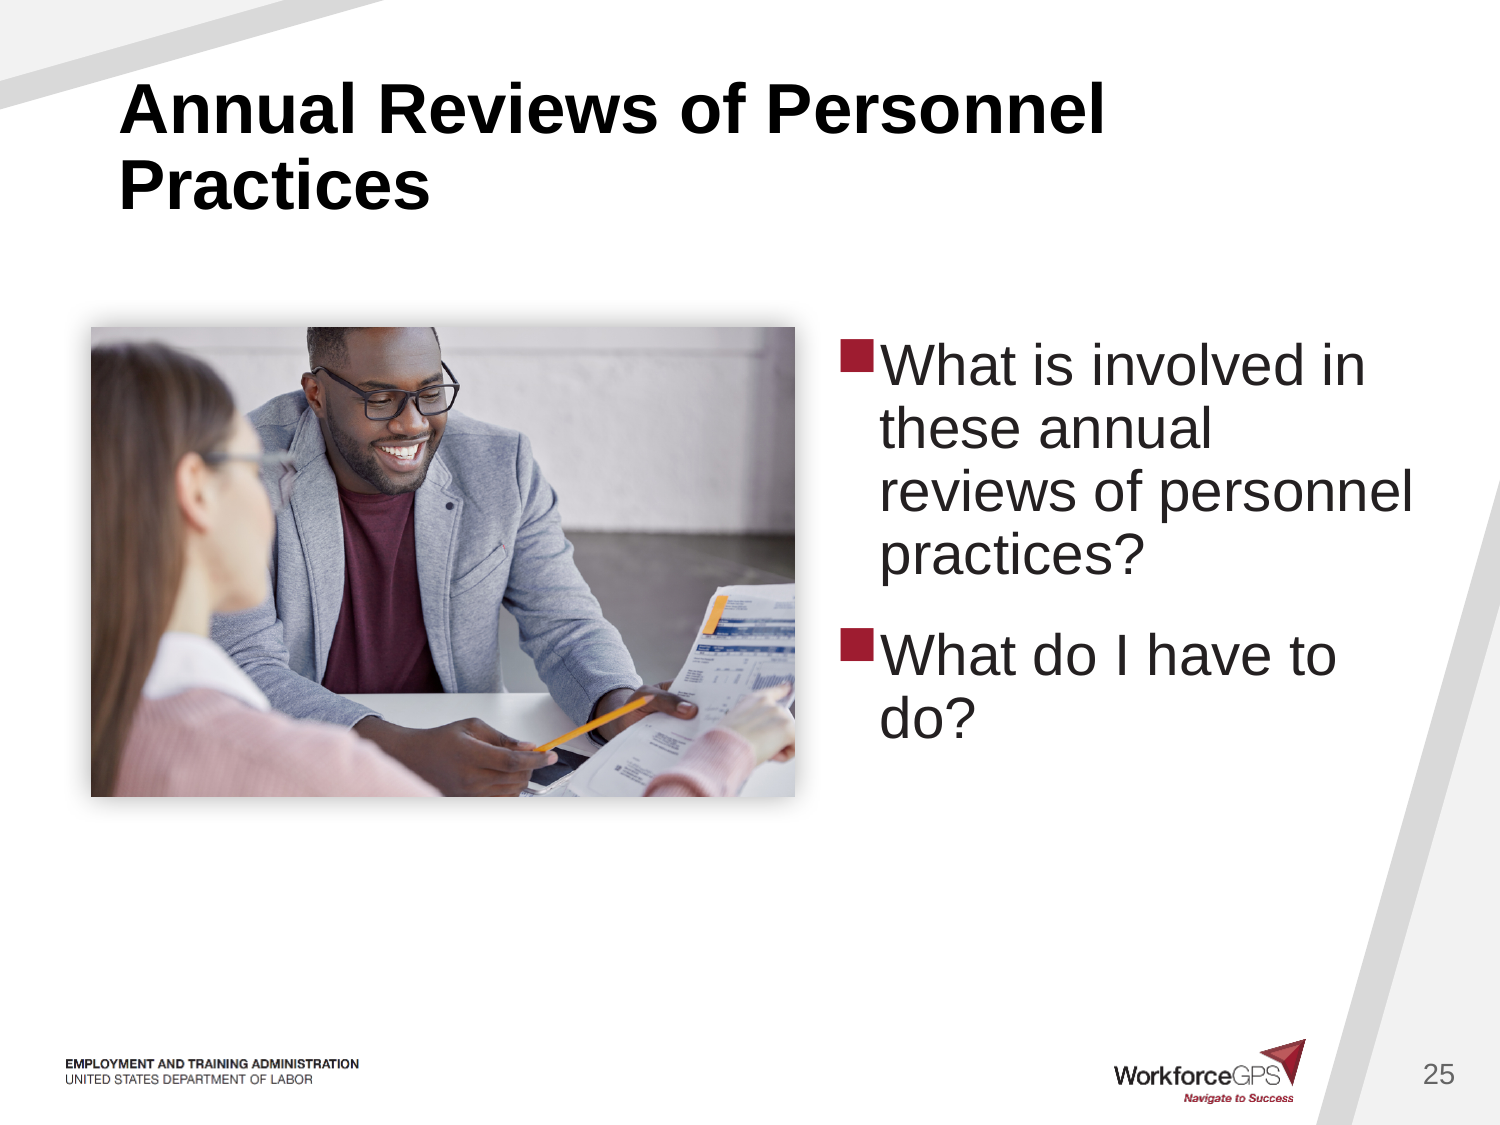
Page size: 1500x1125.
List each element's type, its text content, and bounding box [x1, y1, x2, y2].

picture [91, 327, 795, 797]
picture [1112, 1038, 1308, 1105]
slide_number 25 [1260, 1042, 1471, 1103]
list What is involved in these annual reviews of personnel practices? What do I have to do? [819, 327, 1441, 818]
picture [59, 1053, 370, 1092]
title Annual Reviews of Personnel Practices [103, 59, 1409, 233]
